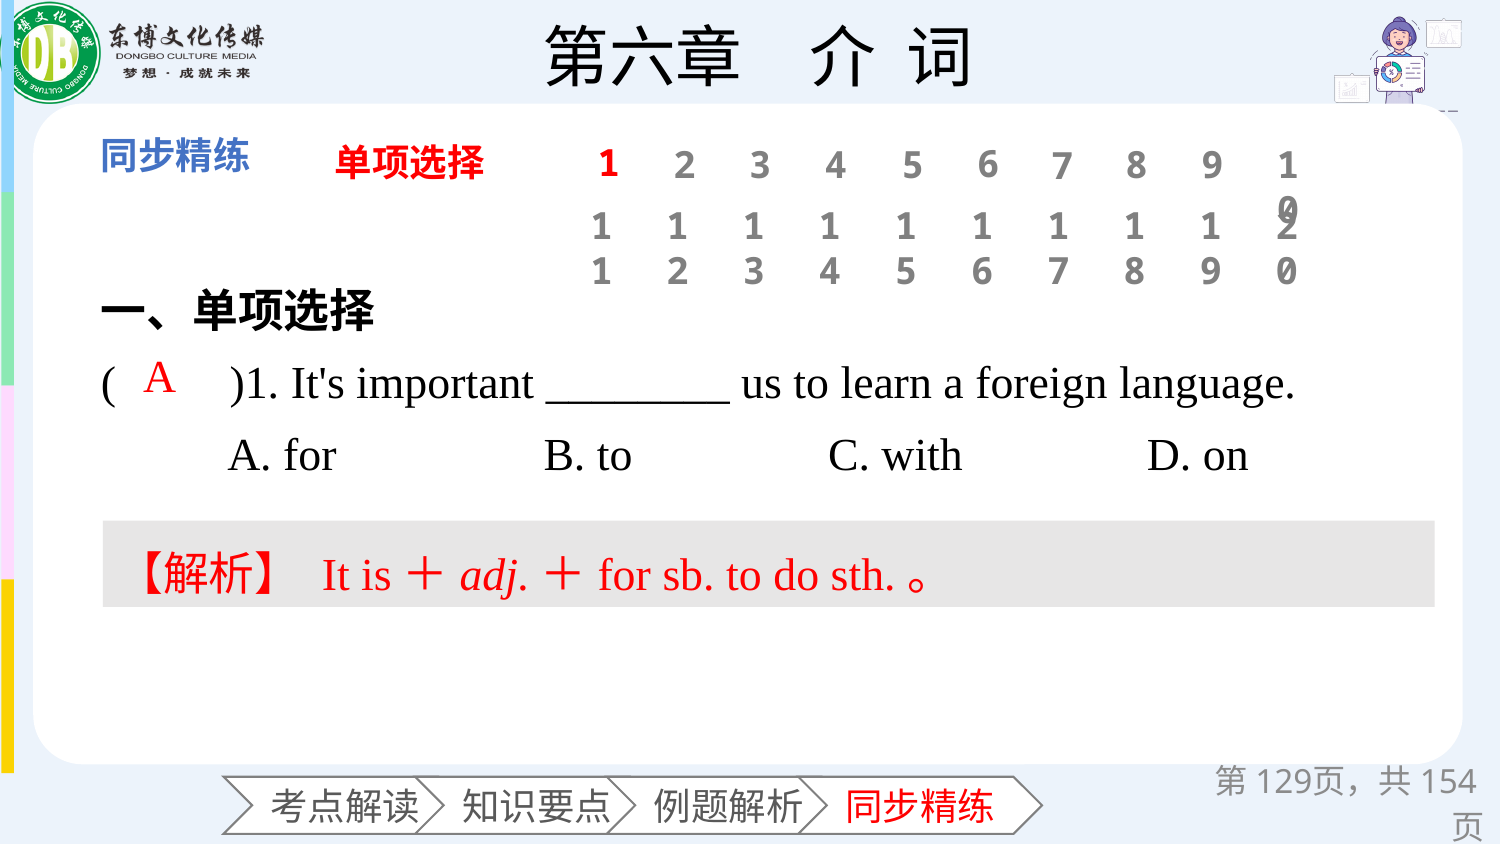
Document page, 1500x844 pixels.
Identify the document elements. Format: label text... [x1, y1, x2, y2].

text_box 13 [727, 194, 797, 300]
picture [1312, 0, 1487, 131]
text_box 一、单项选择 ( )1. It's important ________ us to learn a foreign language. A. for B. to C. with D. on [86, 257, 1469, 492]
slide_number 第页，共154页 [1195, 780, 1500, 826]
text_box 11 [575, 194, 644, 300]
text_box 2 [658, 133, 713, 193]
text_box 【解析】 It is＋adj.＋for sb. to do sth.。 [102, 520, 1435, 607]
text_box 12 [651, 194, 720, 300]
text_box 9 [1186, 133, 1240, 193]
text_box A [128, 339, 193, 410]
text_box 19 [1184, 194, 1253, 300]
text_box 3 [734, 133, 788, 193]
text_box 6 [962, 132, 1015, 194]
text_box 1 [582, 131, 637, 194]
text_box 单项选择 [319, 131, 505, 192]
text_box 10 [1262, 133, 1331, 238]
text_box 7 [1036, 134, 1089, 192]
text_box 5 [886, 133, 941, 193]
text_box 8 [1110, 133, 1165, 193]
text_box 17 [1032, 194, 1101, 300]
text_box 14 [804, 194, 873, 300]
text_box 16 [956, 194, 1025, 300]
text_box 20 [1260, 194, 1330, 300]
text_box 15 [880, 194, 949, 300]
picture [14, 1, 265, 104]
text_box 18 [1108, 194, 1177, 300]
text_box 4 [809, 133, 865, 193]
